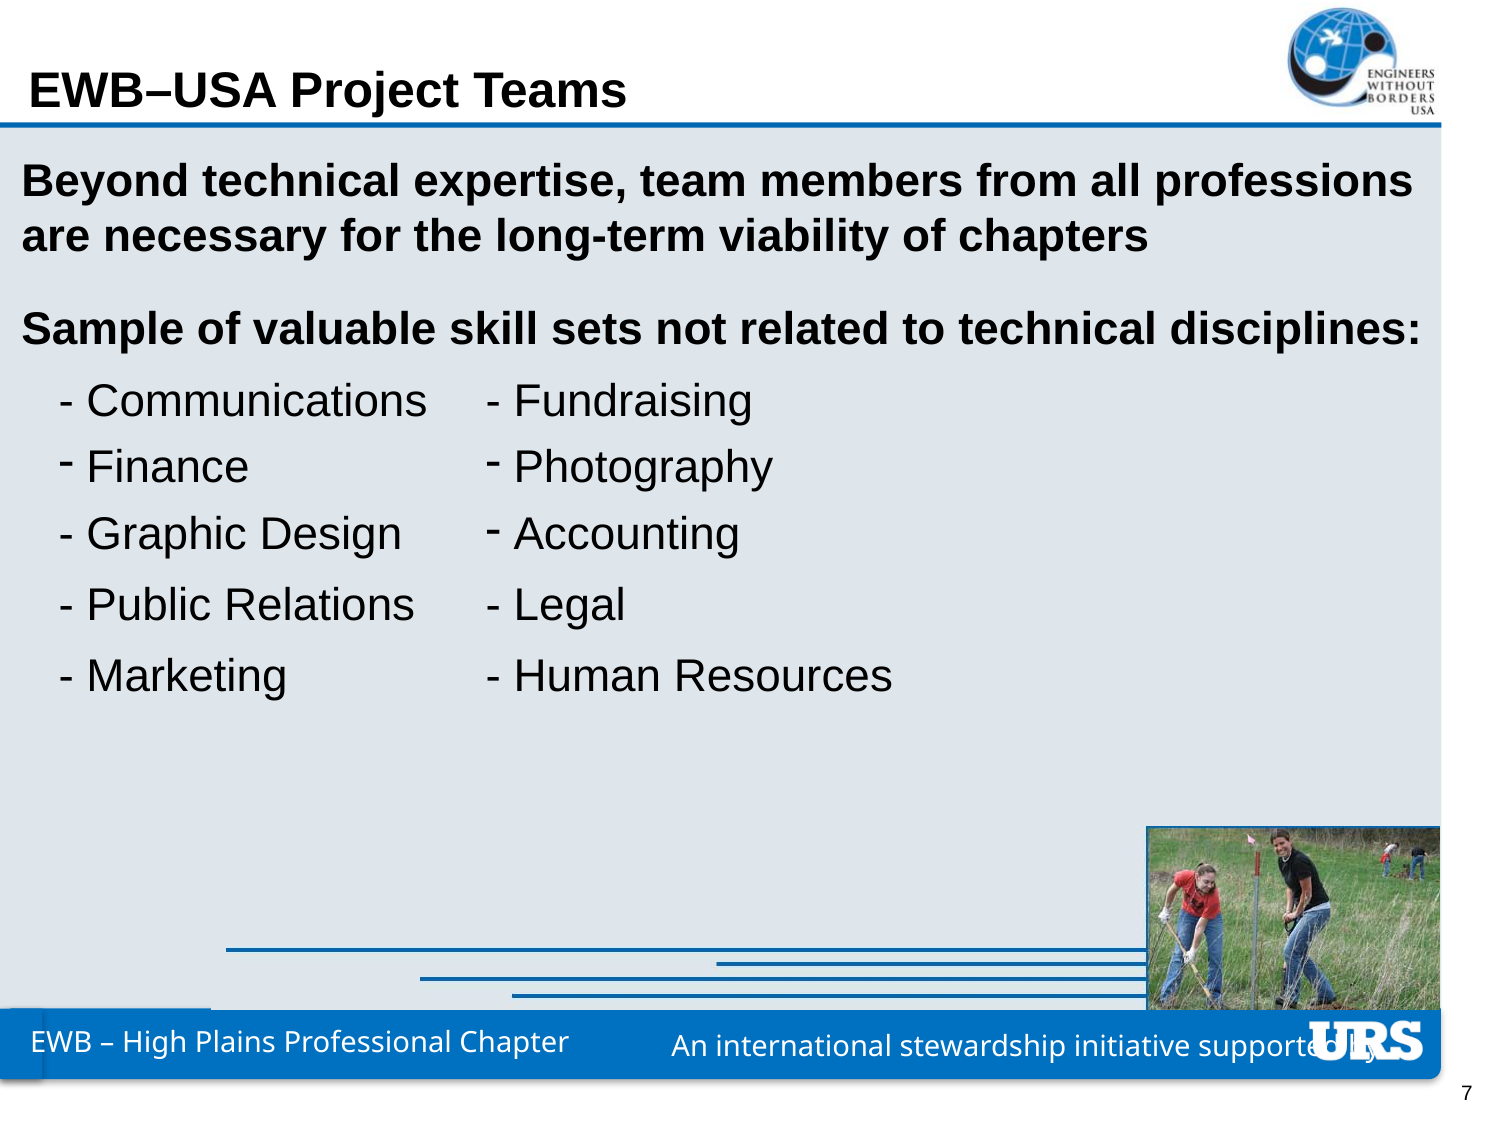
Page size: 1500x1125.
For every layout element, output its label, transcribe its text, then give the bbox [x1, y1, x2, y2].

table_header - Fundraising [486, 375, 954, 441]
table_cell Photography [486, 441, 954, 509]
picture [1308, 1018, 1425, 1062]
table_cell Accounting [486, 509, 954, 579]
table_header - Communications [59, 375, 486, 441]
picture [211, 826, 1441, 1010]
table_cell - Graphic Design [59, 509, 486, 579]
title EWB–USA Project Teams [28, 0, 1279, 124]
slide_number 7 [1137, 1062, 1488, 1123]
table_cell Finance [59, 441, 486, 509]
text_box Beyond technical expertise, team members from all professions are necessary for the long-term viability of chapters Sample of valuable skill sets not related to technical disciplines: [15, 151, 1439, 363]
table_cell - Human Resources [486, 650, 954, 711]
table_cell - Public Relations [59, 579, 486, 650]
table_cell - Legal [486, 579, 954, 650]
table_cell - Marketing [59, 650, 486, 711]
picture [1280, 2, 1440, 118]
